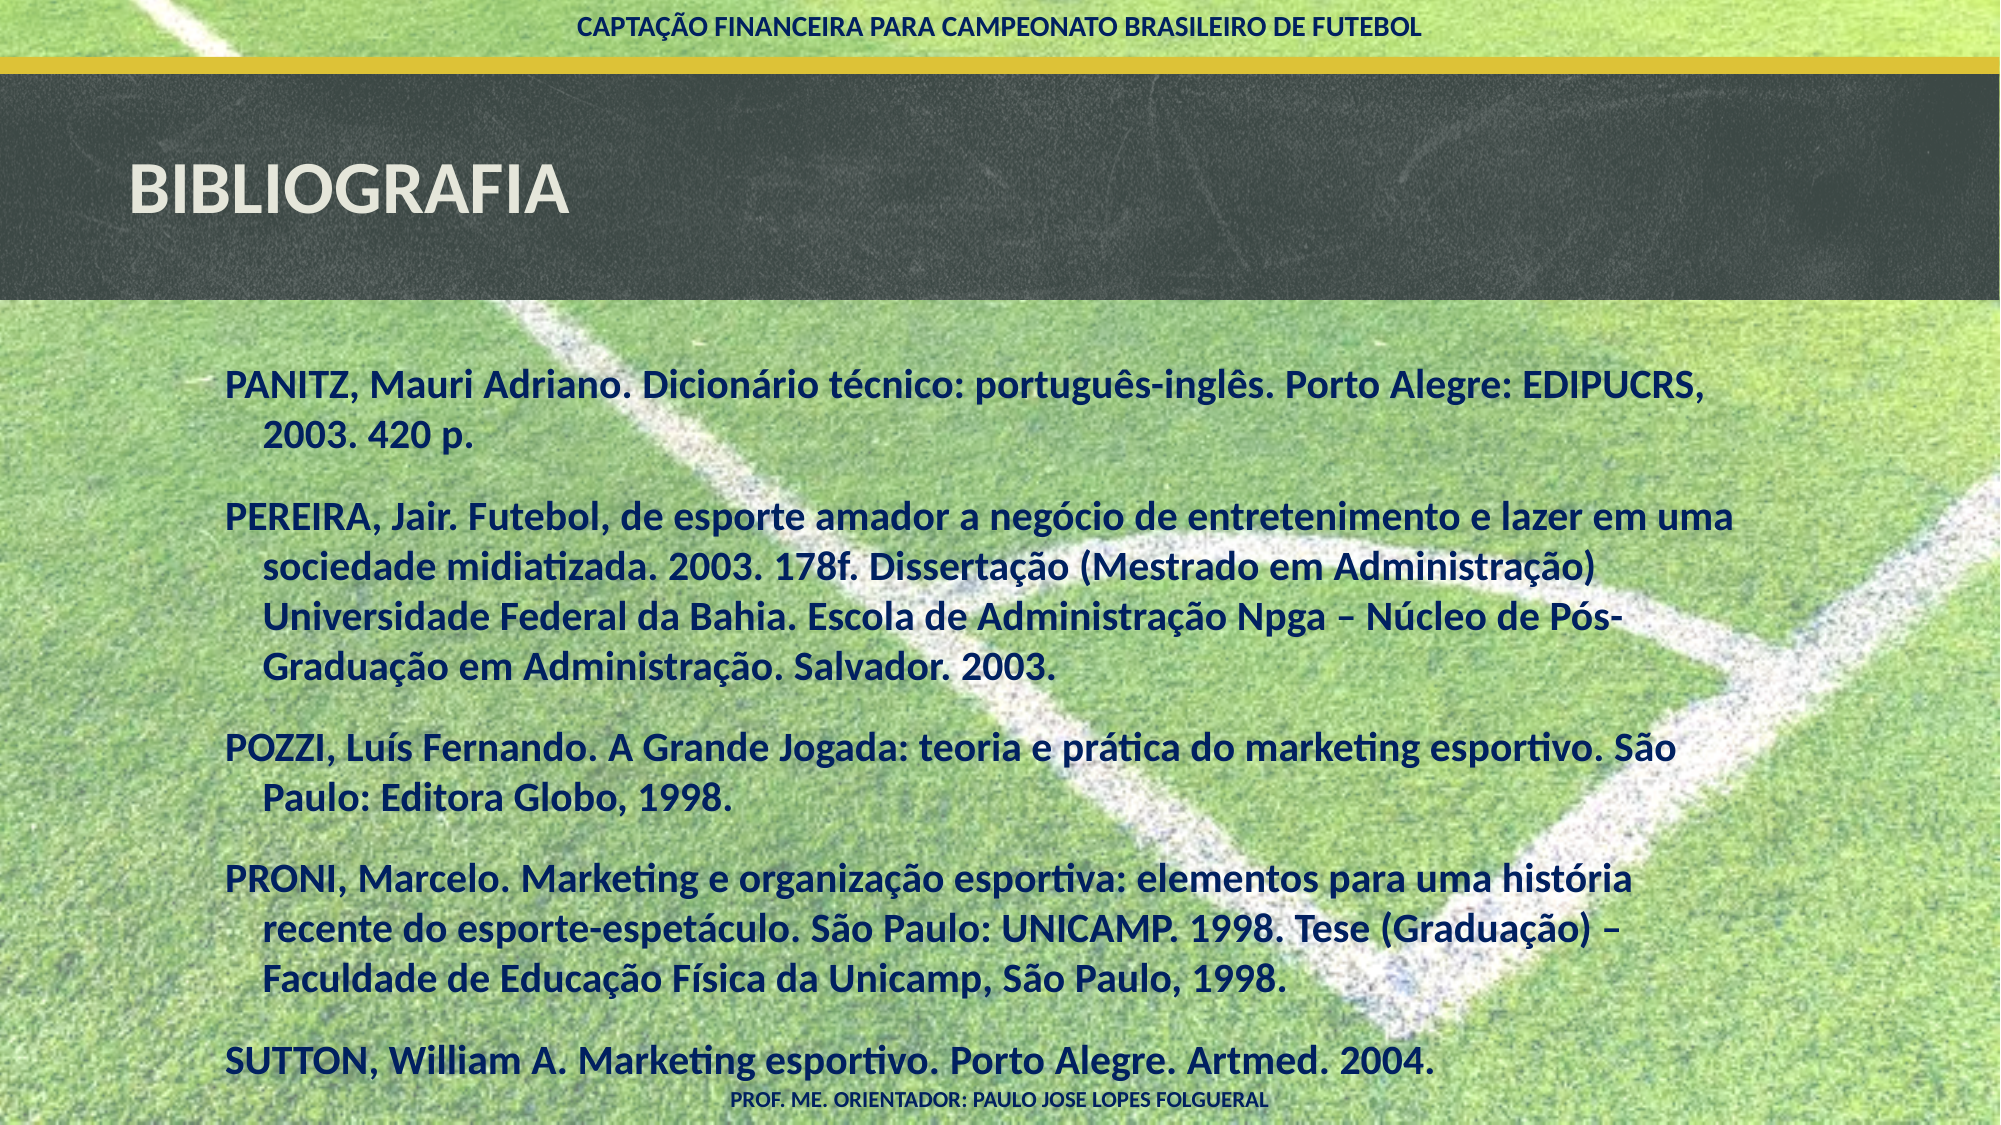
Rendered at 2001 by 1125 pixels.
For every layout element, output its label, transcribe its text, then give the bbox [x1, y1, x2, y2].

text_box CAPTAÇÃO FINANCEIRA PARA CAMPEONATO BRASILEIRO DE FUTEBOL [0, 0, 2000, 50]
text_box PROF. ME. ORIENTADOR: PAULO JOSE LOPES FOLGUERAL [0, 1077, 2000, 1120]
list PANITZ, Mauri Adriano. Dicionário técnico: português-inglês. Porto Alegre: EDIPUCRS, 2003. 420 p. PEREIRA, Jair. Futebol, de esporte amador a negócio de entretenimento e lazer em uma sociedade midiatizada. 2003. 178f. Dissertação (Mestrado em Administração) Universidade Federal da Bahia. Escola de Administração Npga – Núcleo de Pós-Graduação em Administração. Salvador. 2003. POZZI, Luís Fernando. A Grande Jogada: teoria e prática do marketing esportivo. São Paulo: Editora Globo, 1998. PRONI, Marcelo. Marketing e organização esportiva: elementos para uma história recente do esporte-espetáculo. São Paulo: UNICAMP. 1998. Tese (Graduação) – Faculdade de Educação Física da Unicamp, São Paulo, 1998. SUTTON, William A. Marketing esportivo. Porto Alegre. Artmed. 2004. [210, 349, 1768, 1077]
title BIBLIOGRAFIA [113, 76, 1790, 300]
picture [0, 74, 2000, 300]
